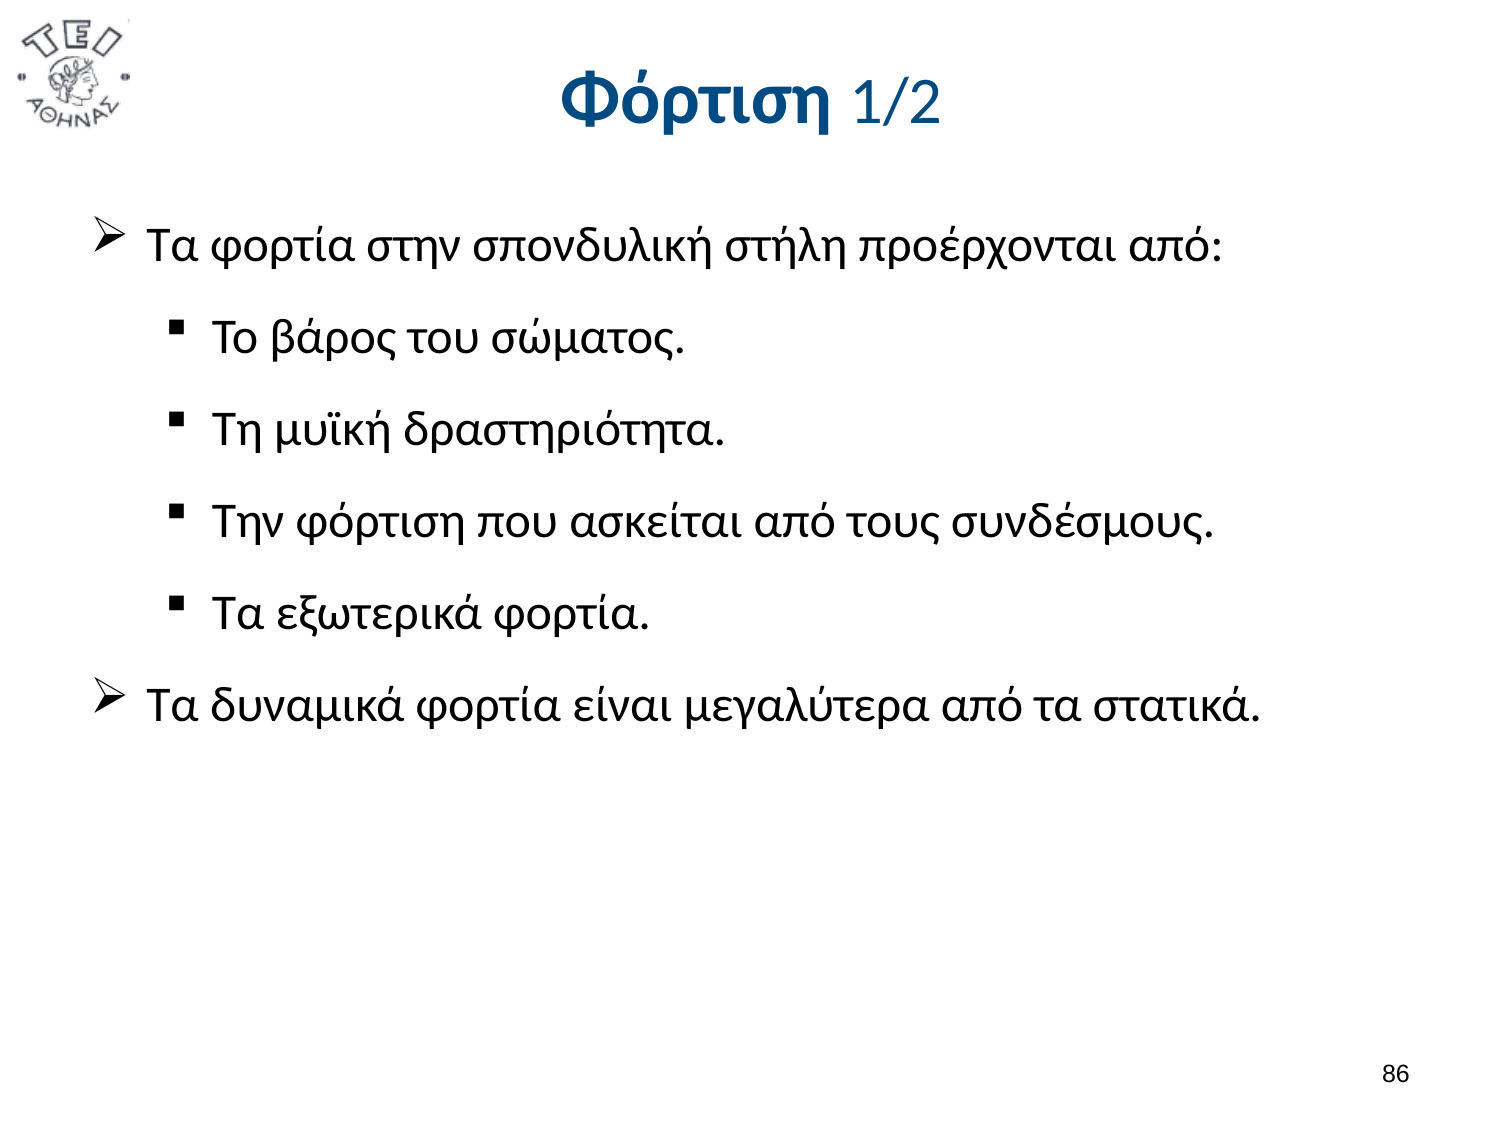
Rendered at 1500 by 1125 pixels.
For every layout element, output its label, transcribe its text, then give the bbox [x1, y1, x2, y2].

title Φόρτιση 1/2 [76, 19, 1427, 169]
list Τα φορτία στην σπονδυλική στήλη προέρχονται από: Το βάρος του σώματος. Τη μυϊκή δραστηριότητα. Την φόρτιση που ασκείται από τους συνδέσμους. Τα εξωτερικά φορτία. Τα δυναμικά φορτία είναι μεγαλύτερα από τα στατικά. [75, 196, 1425, 1024]
picture [17, 19, 76, 133]
slide_number 85 [1074, 1042, 1425, 1103]
